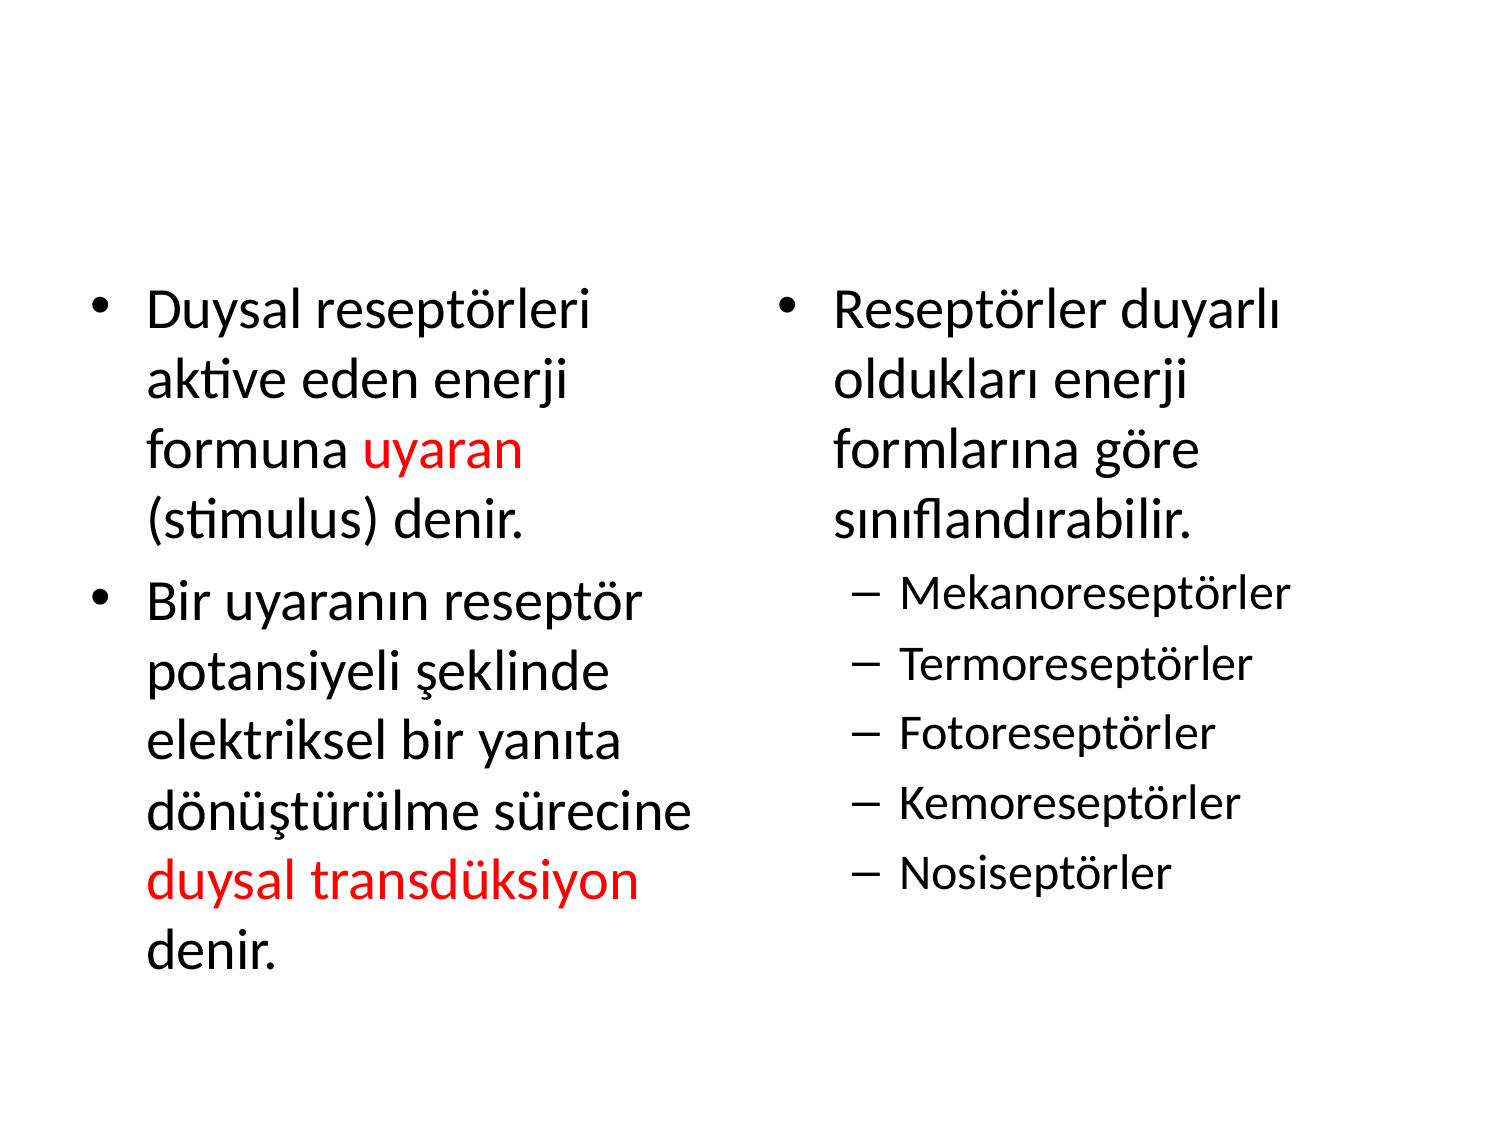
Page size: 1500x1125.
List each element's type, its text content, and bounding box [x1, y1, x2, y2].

list Duysal reseptörleri aktive eden enerji formuna uyaran (stimulus) denir. Bir uyaranın reseptör potansiyeli şeklinde elektriksel bir yanıta dönüştürülme sürecine duysal transdüksiyon denir. [75, 262, 738, 1005]
list Reseptörler duyarlı oldukları enerji formlarına göre sınıflandırabilir. Mekanoreseptörler Termoreseptörler Fotoreseptörler Kemoreseptörler Nosiseptörler [762, 262, 1425, 1005]
